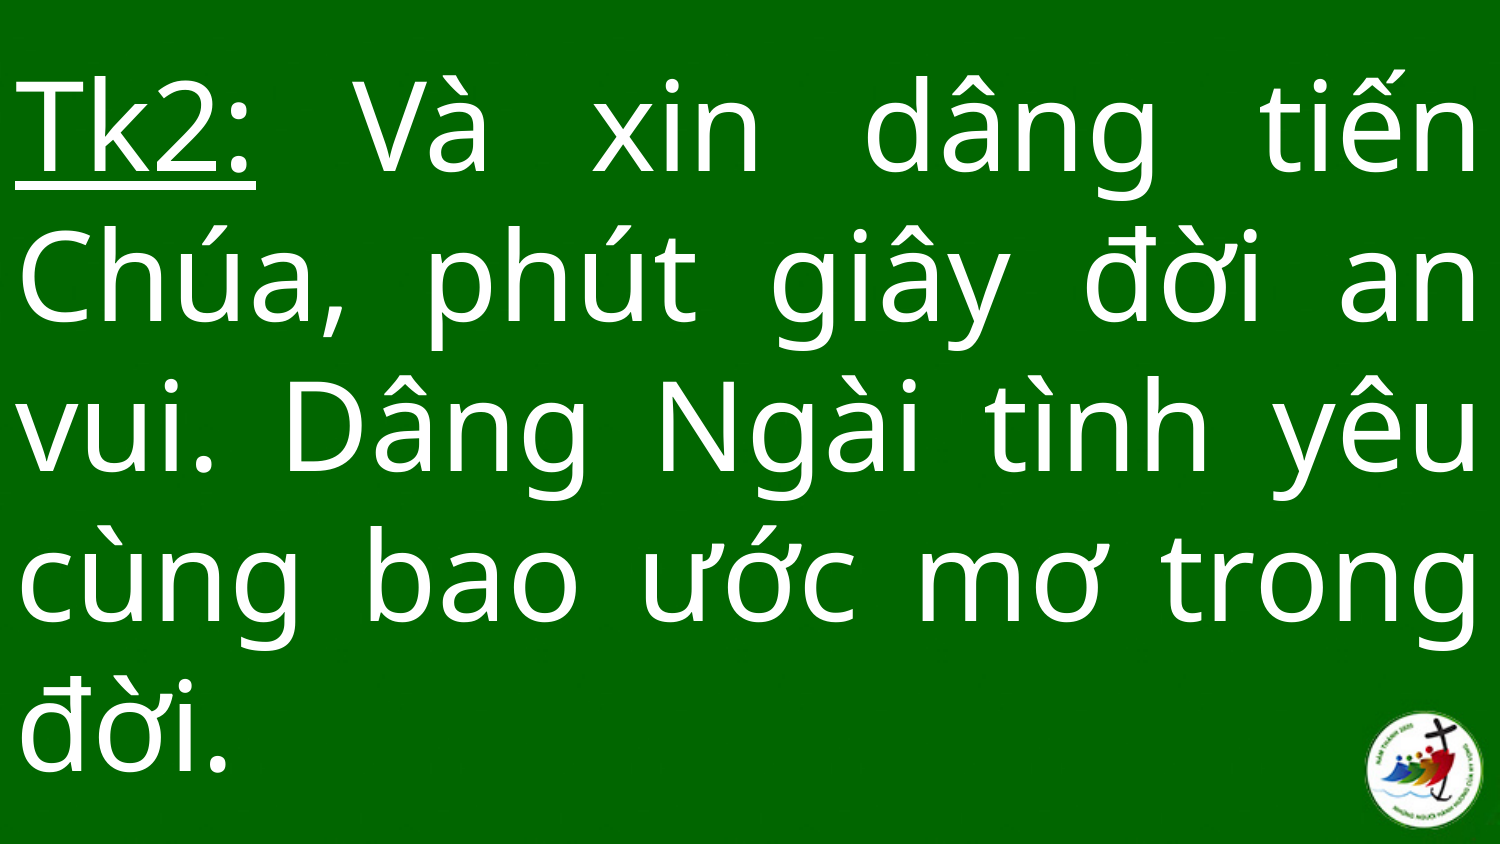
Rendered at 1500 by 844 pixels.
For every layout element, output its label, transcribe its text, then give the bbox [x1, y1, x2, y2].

title Tk2: Và xin dâng tiến Chúa, phút giây đời an vui. Dâng Ngài tình yêu cùng bao ước mơ trong đời. [0, 0, 1500, 844]
